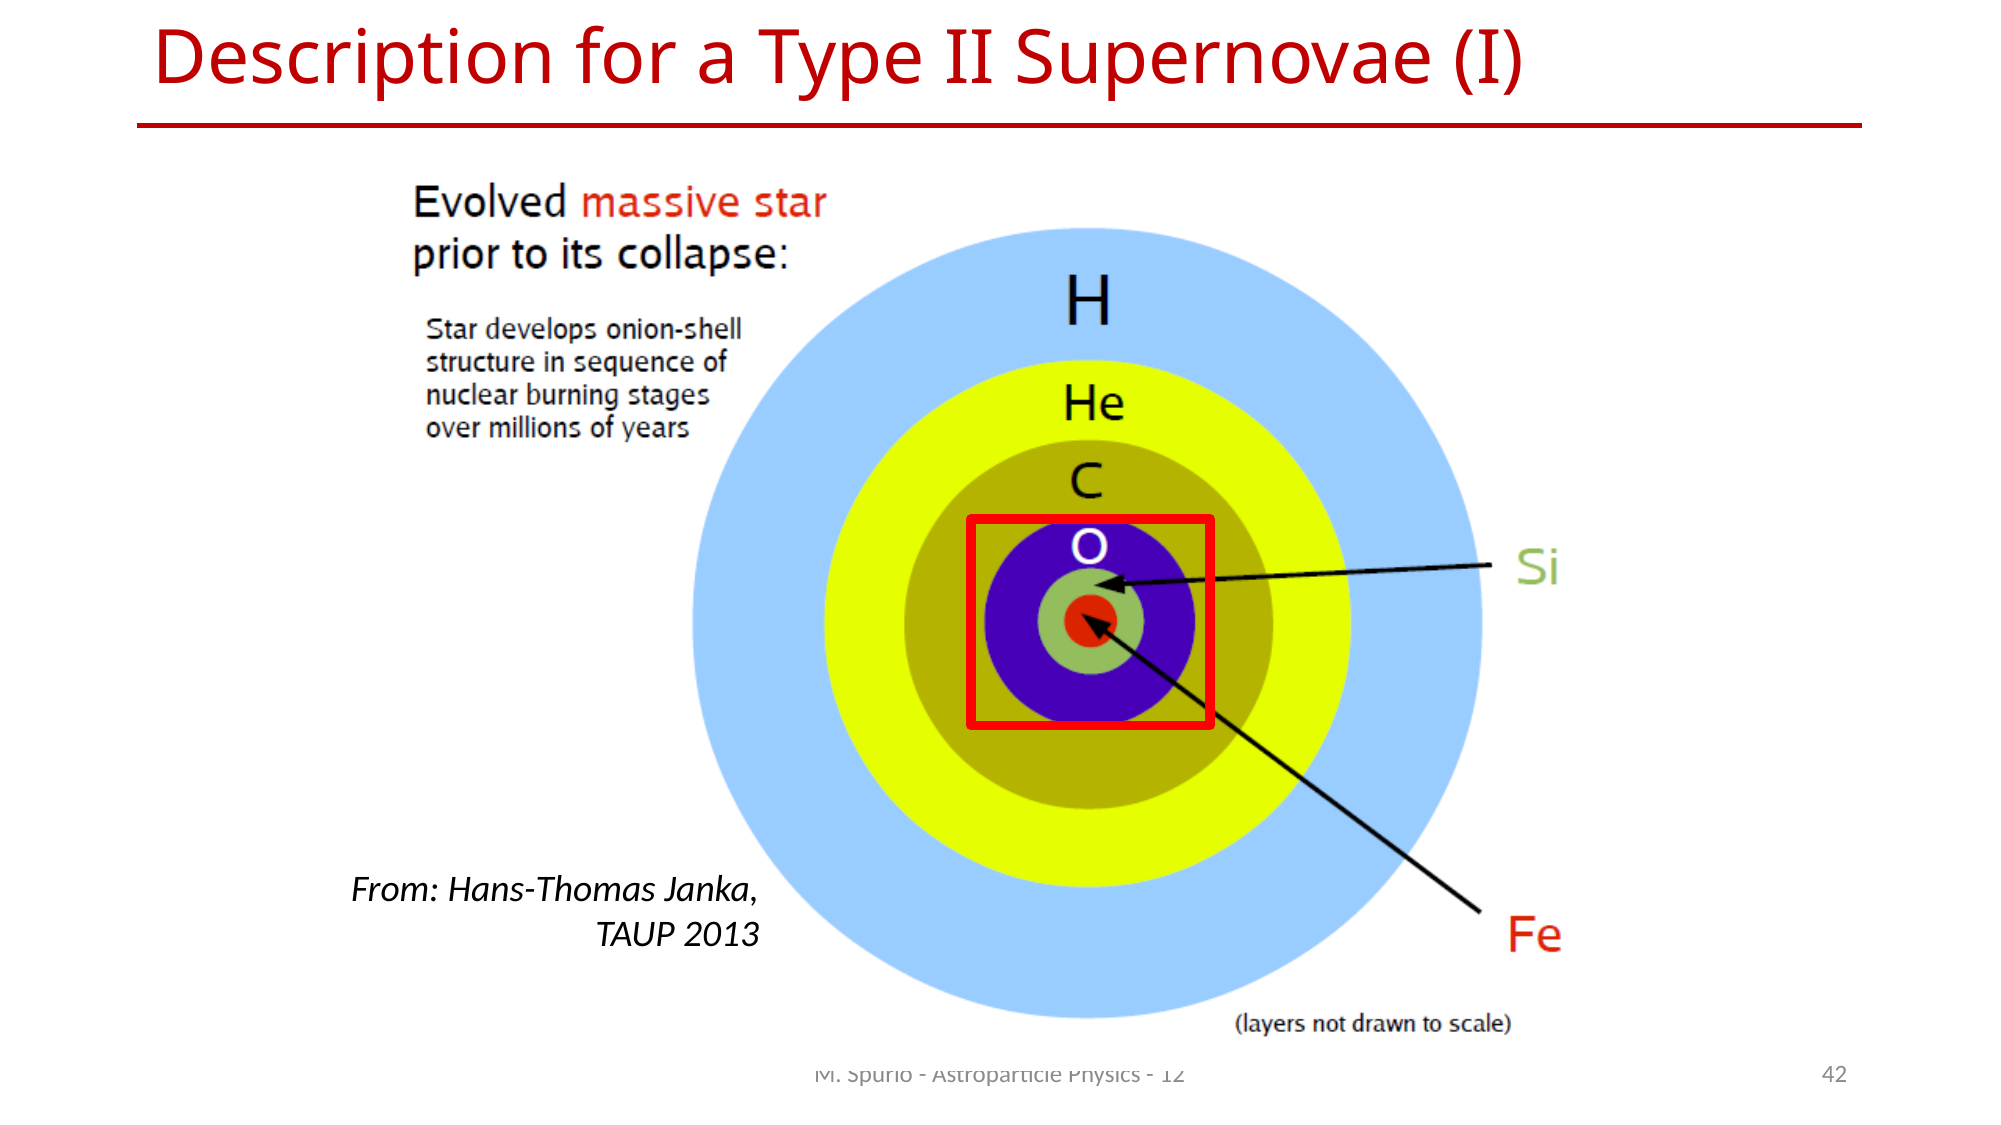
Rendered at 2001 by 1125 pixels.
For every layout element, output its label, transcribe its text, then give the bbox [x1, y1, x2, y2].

slide_number 42 [1412, 1042, 1863, 1103]
picture [378, 139, 1622, 1071]
text_box From: Hans-Thomas Janka, TAUP 2013 [289, 856, 378, 962]
footer M. Spurio - Astroparticle Physics - 12 [662, 1071, 1338, 1103]
title Description for a Type II Supernovae (I) [137, 0, 1863, 120]
